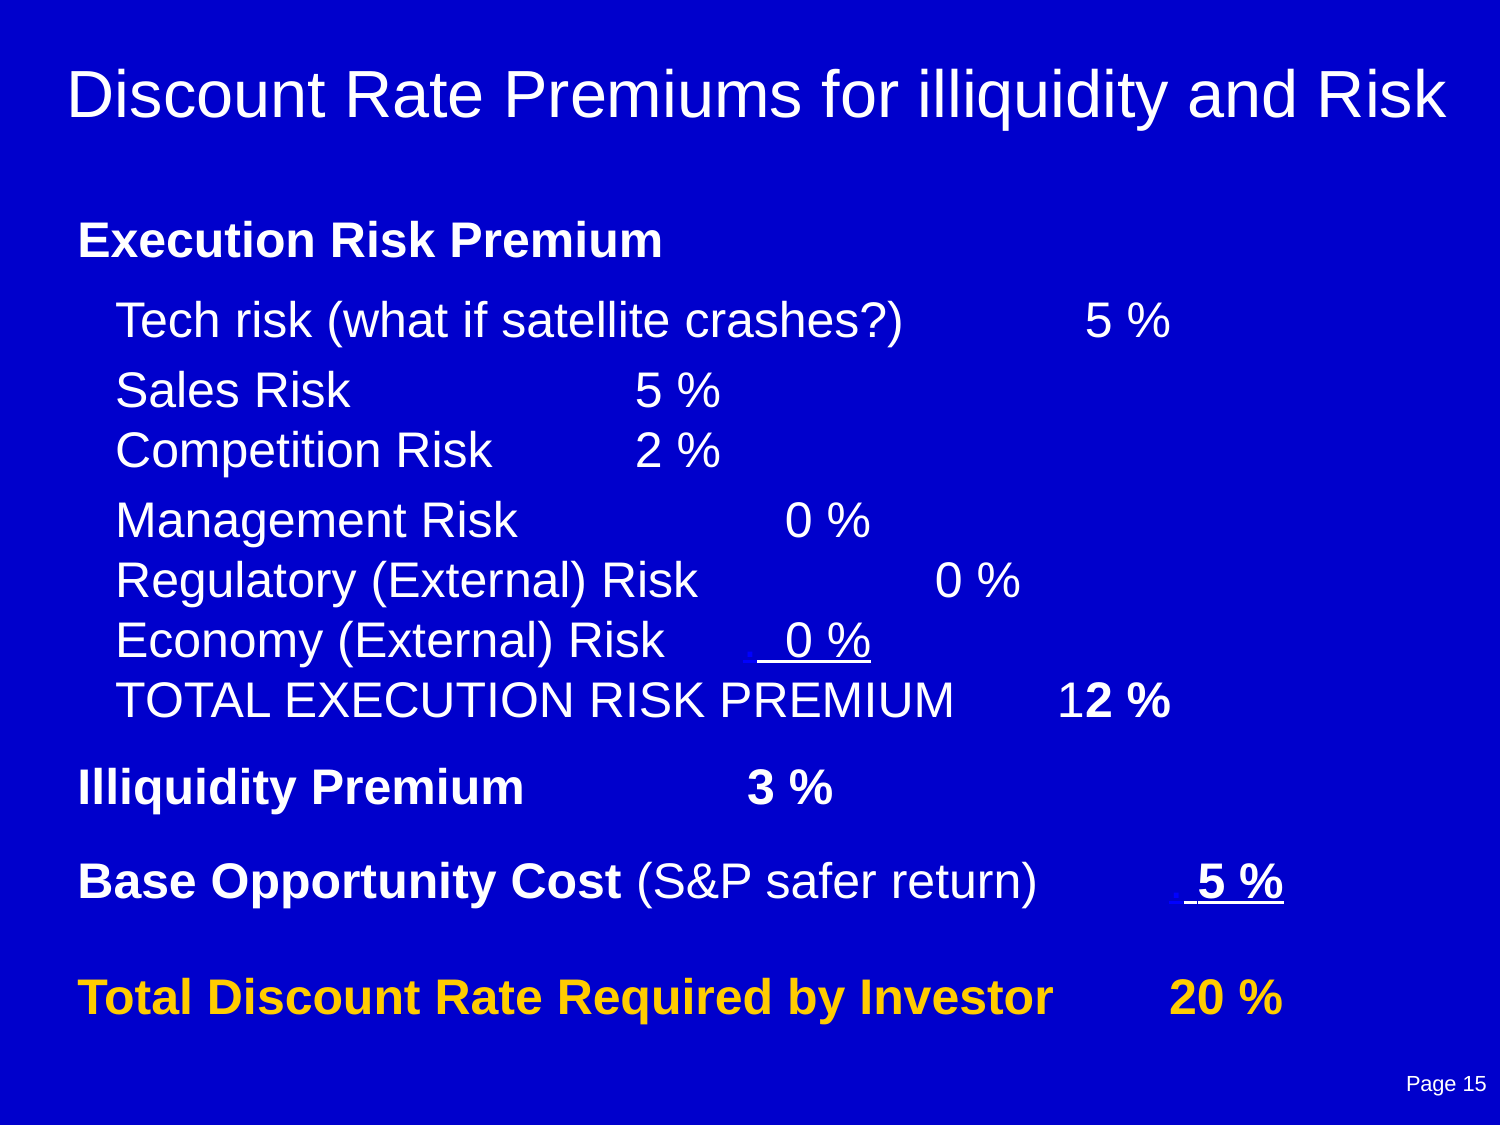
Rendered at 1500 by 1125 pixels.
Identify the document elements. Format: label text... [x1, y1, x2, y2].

list Execution Risk Premium Tech risk (what if satellite crashes?) 5 % Sales Risk 5 % Competition Risk 2 % Management Risk 0 % Regulatory (External) Risk 0 % Economy (External) Risk . 0 % TOTAL EXECUTION RISK PREMIUM 12 % Illiquidity Premium 3 % Base Opportunity Cost (S&P safer return) . 5 % Total Discount Rate Required by Investor 20 % [62, 200, 1478, 1075]
slide_number Page 15 [1324, 1062, 1500, 1125]
title Discount Rate Premiums for illiquidity and Risk [37, 19, 1478, 163]
